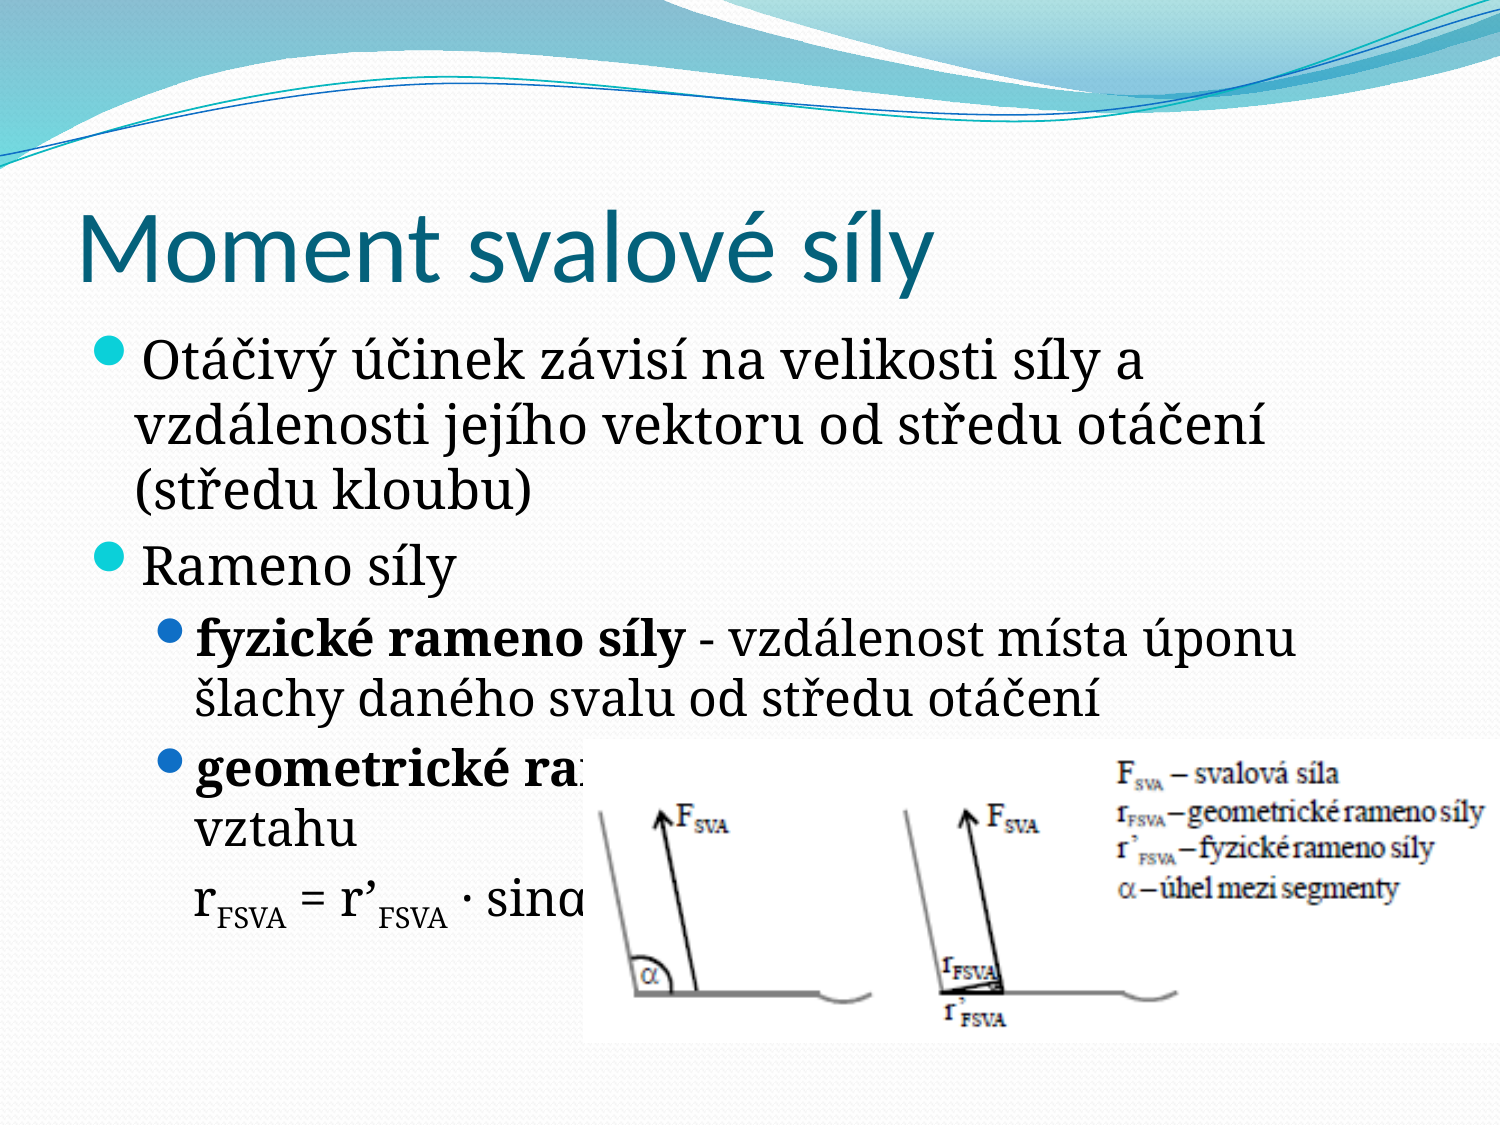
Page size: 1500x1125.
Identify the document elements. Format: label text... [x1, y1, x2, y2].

picture [582, 739, 1500, 1043]
title Moment svalové síly [75, 115, 1425, 303]
list Otáčivý účinek závisí na velikosti síly a vzdálenosti jejího vektoru od středu otáčení (středu kloubu) Rameno síly fyzické rameno síly - vzdálenost místa úponu šlachy daného svalu od středu otáčení geometrické rameno síly – je nutné vypočítat ze vztahu rFSVA = r’FSVA · sinα [75, 317, 1425, 1038]
